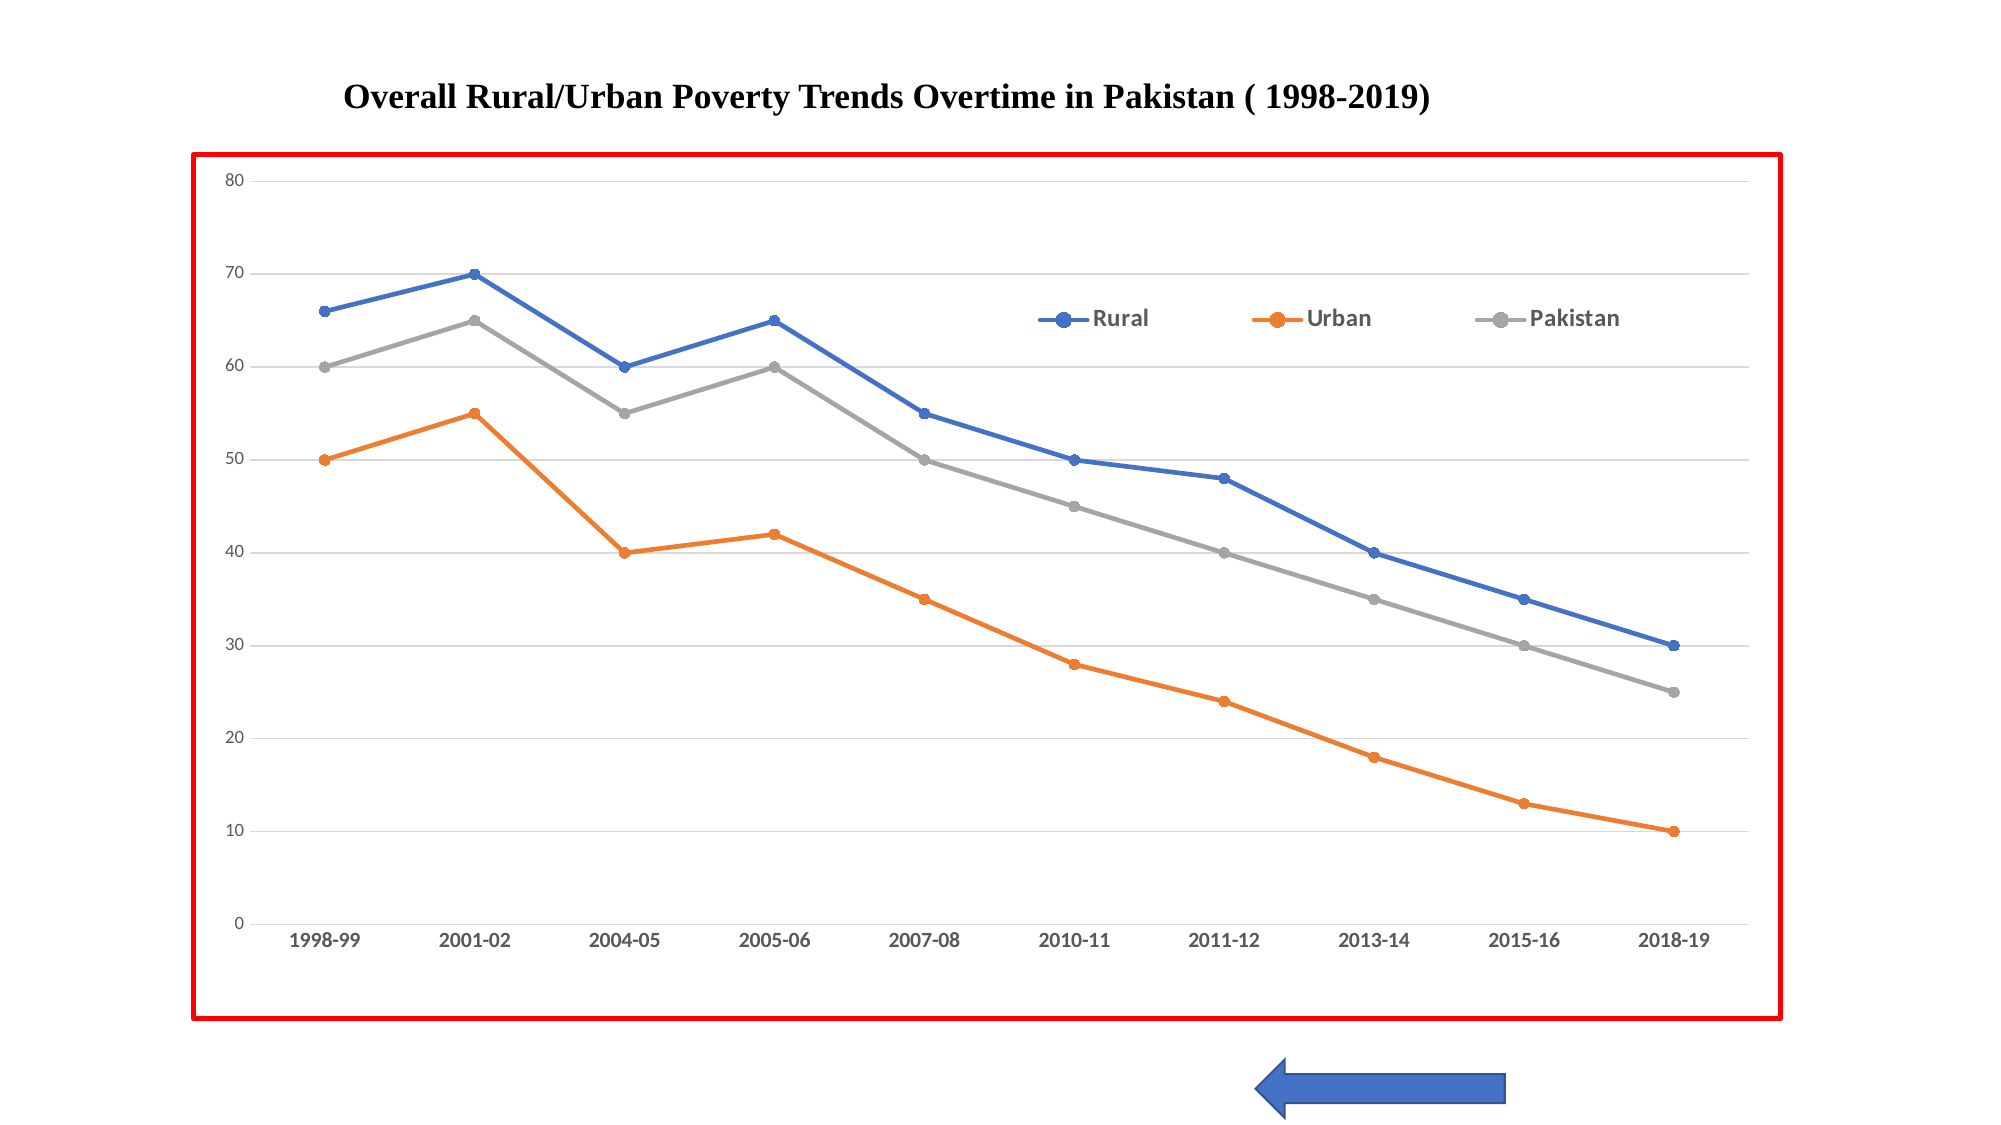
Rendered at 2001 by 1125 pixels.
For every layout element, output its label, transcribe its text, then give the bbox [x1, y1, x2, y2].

text_box [1254, 1057, 1506, 1121]
text_box Overall Rural/Urban Poverty Trends Overtime in Pakistan ( 1998-2019) [319, 65, 1628, 123]
chart [191, 152, 1784, 1021]
